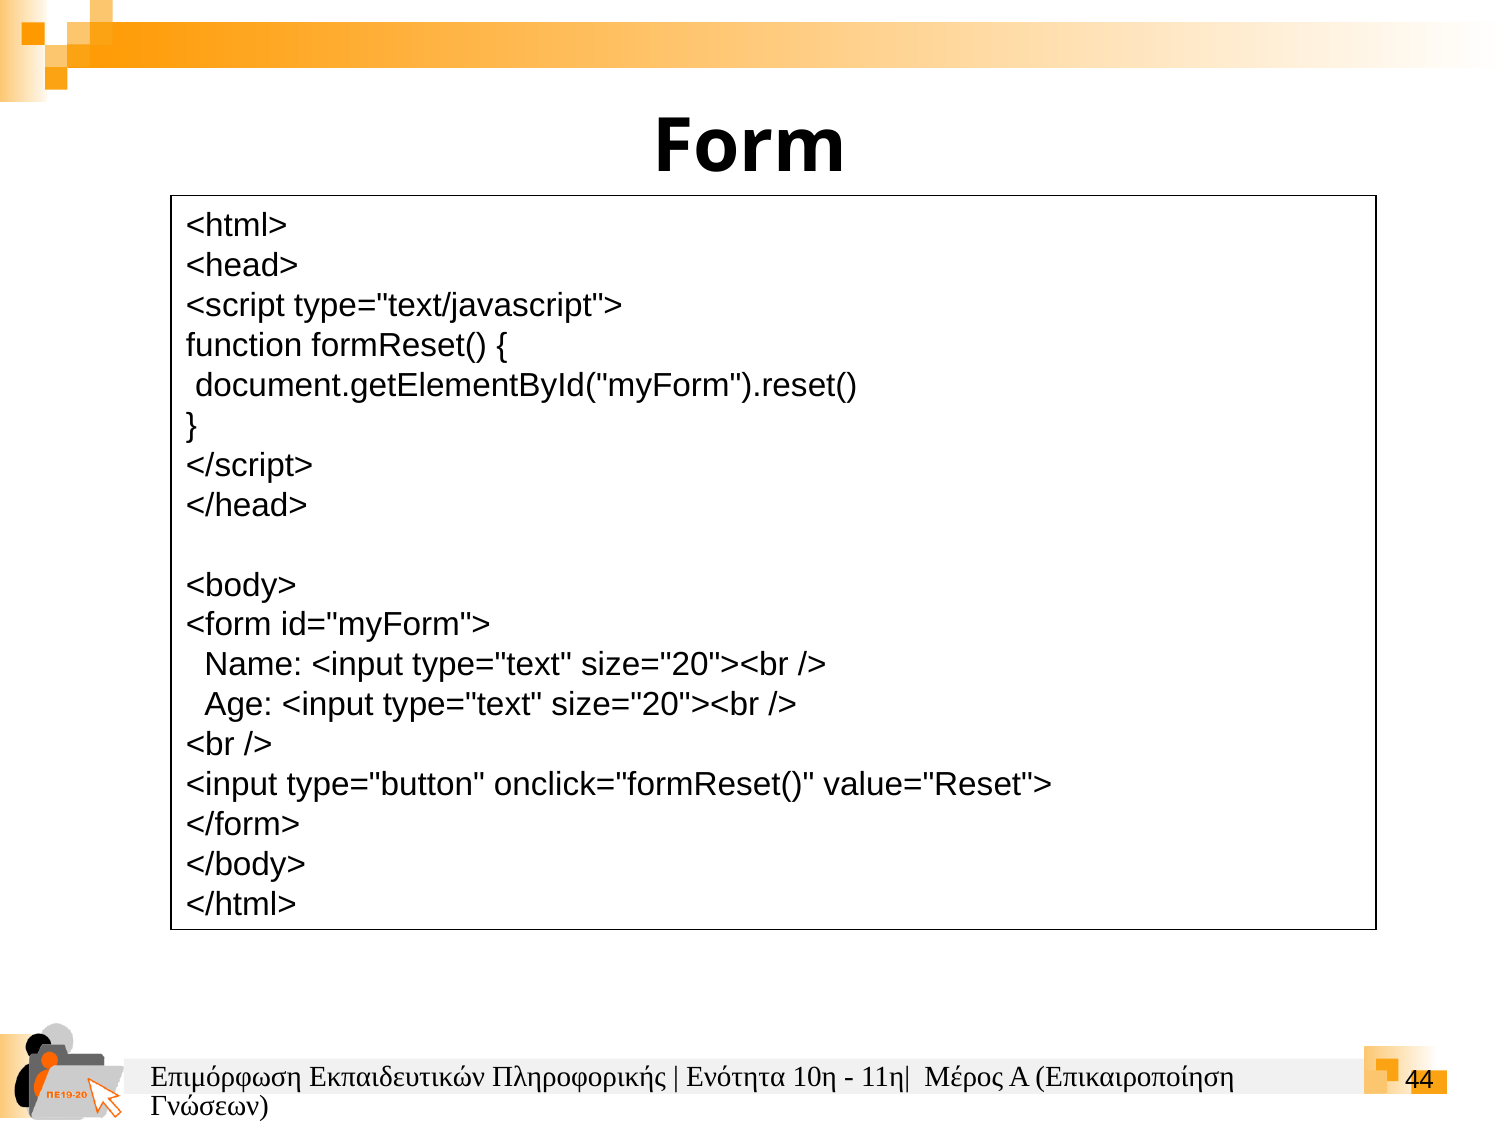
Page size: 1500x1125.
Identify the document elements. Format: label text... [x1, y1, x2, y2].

text_box <html> <head> <script type="text/javascript"> function formReset() { document.getElementById("myForm").reset() } </script> </head> <body> <form id="myForm"> Name: <input type="text" size="20"><br /> Age: <input type="text" size="20"><br /> <br /> <input type="button" onclick="formReset()" value="Reset"> </form> </body> </html> [171, 195, 1376, 930]
picture [11, 1023, 124, 1120]
title Form [74, 74, 1426, 209]
slide_number 44 [1293, 1030, 1449, 1106]
footer Επιμόρφωση Εκπαιδευτικών Πληροφορικής | Ενότητα 10η - 11η| Μέρος Α (Επικαιροποίηση Γνώσεων) [135, 1024, 1270, 1100]
